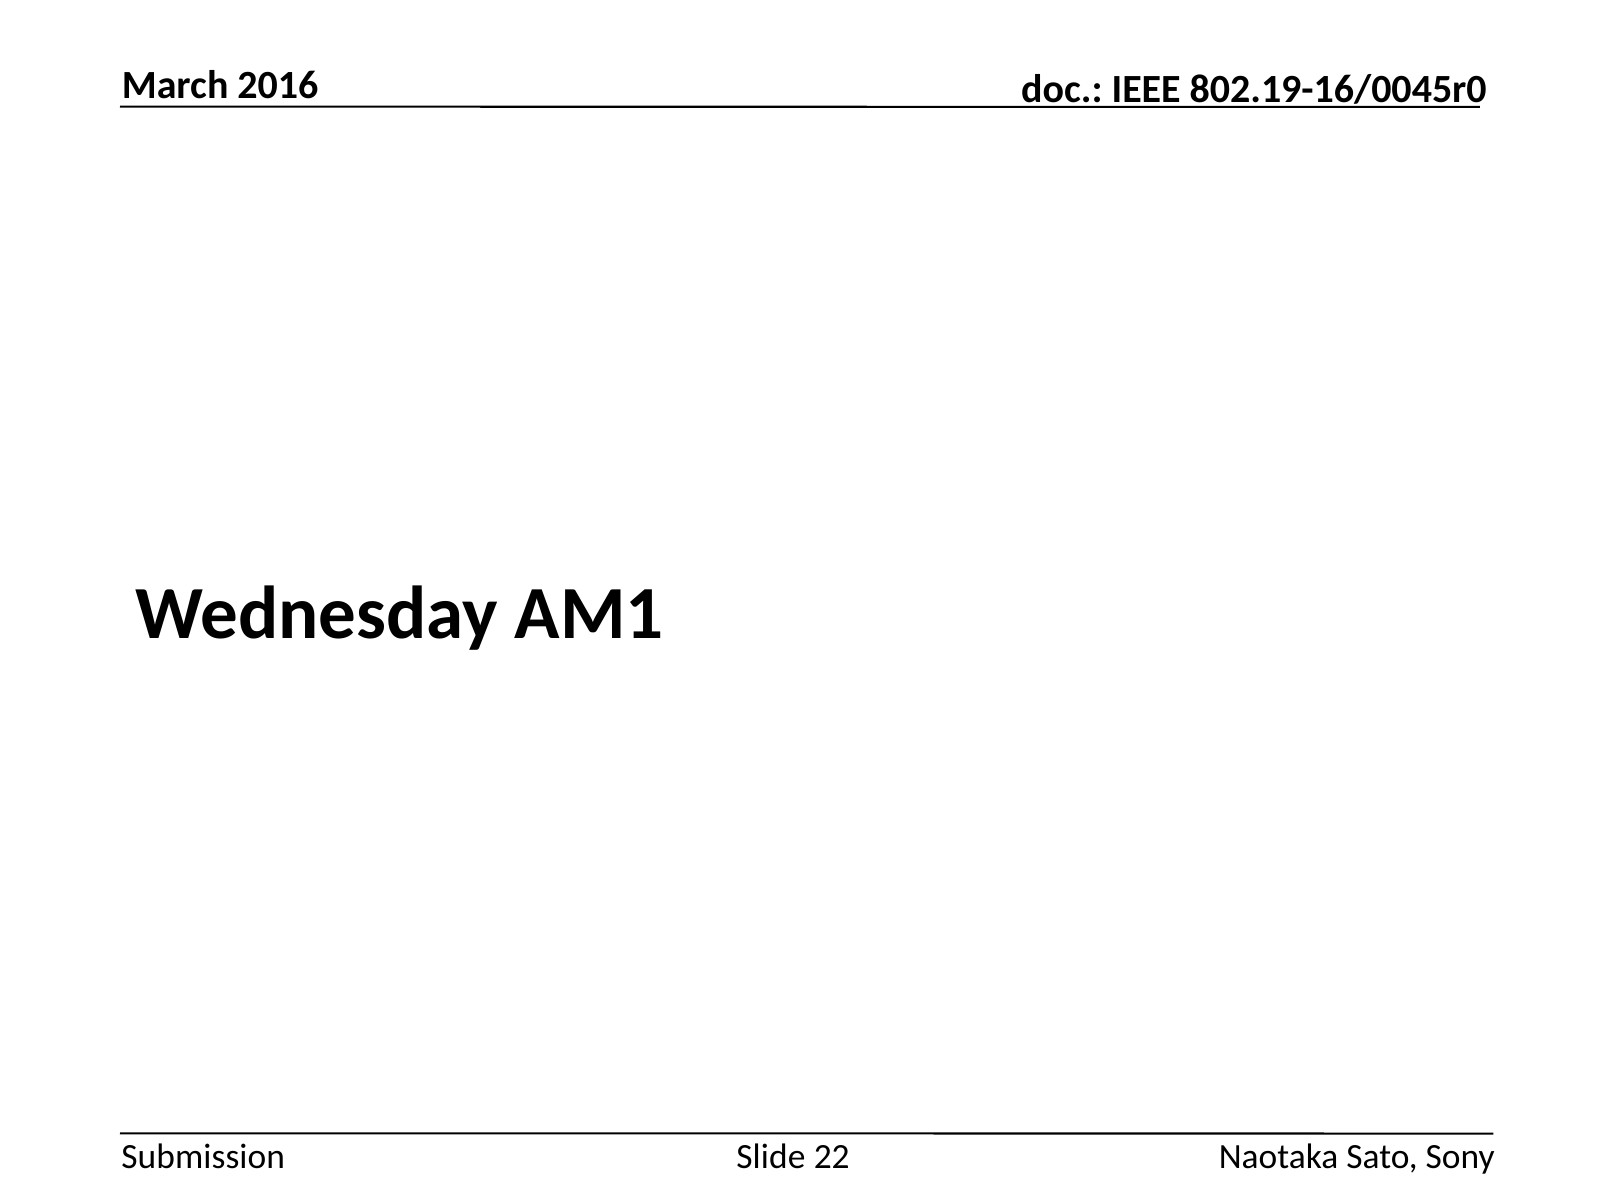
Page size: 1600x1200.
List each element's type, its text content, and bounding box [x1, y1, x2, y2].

slide_number Slide 22 [733, 1132, 854, 1197]
list Wednesday AM1 [119, 262, 1480, 1126]
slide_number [121, 58, 451, 107]
footer Naotaka Sato, Sony [937, 1132, 1495, 1174]
